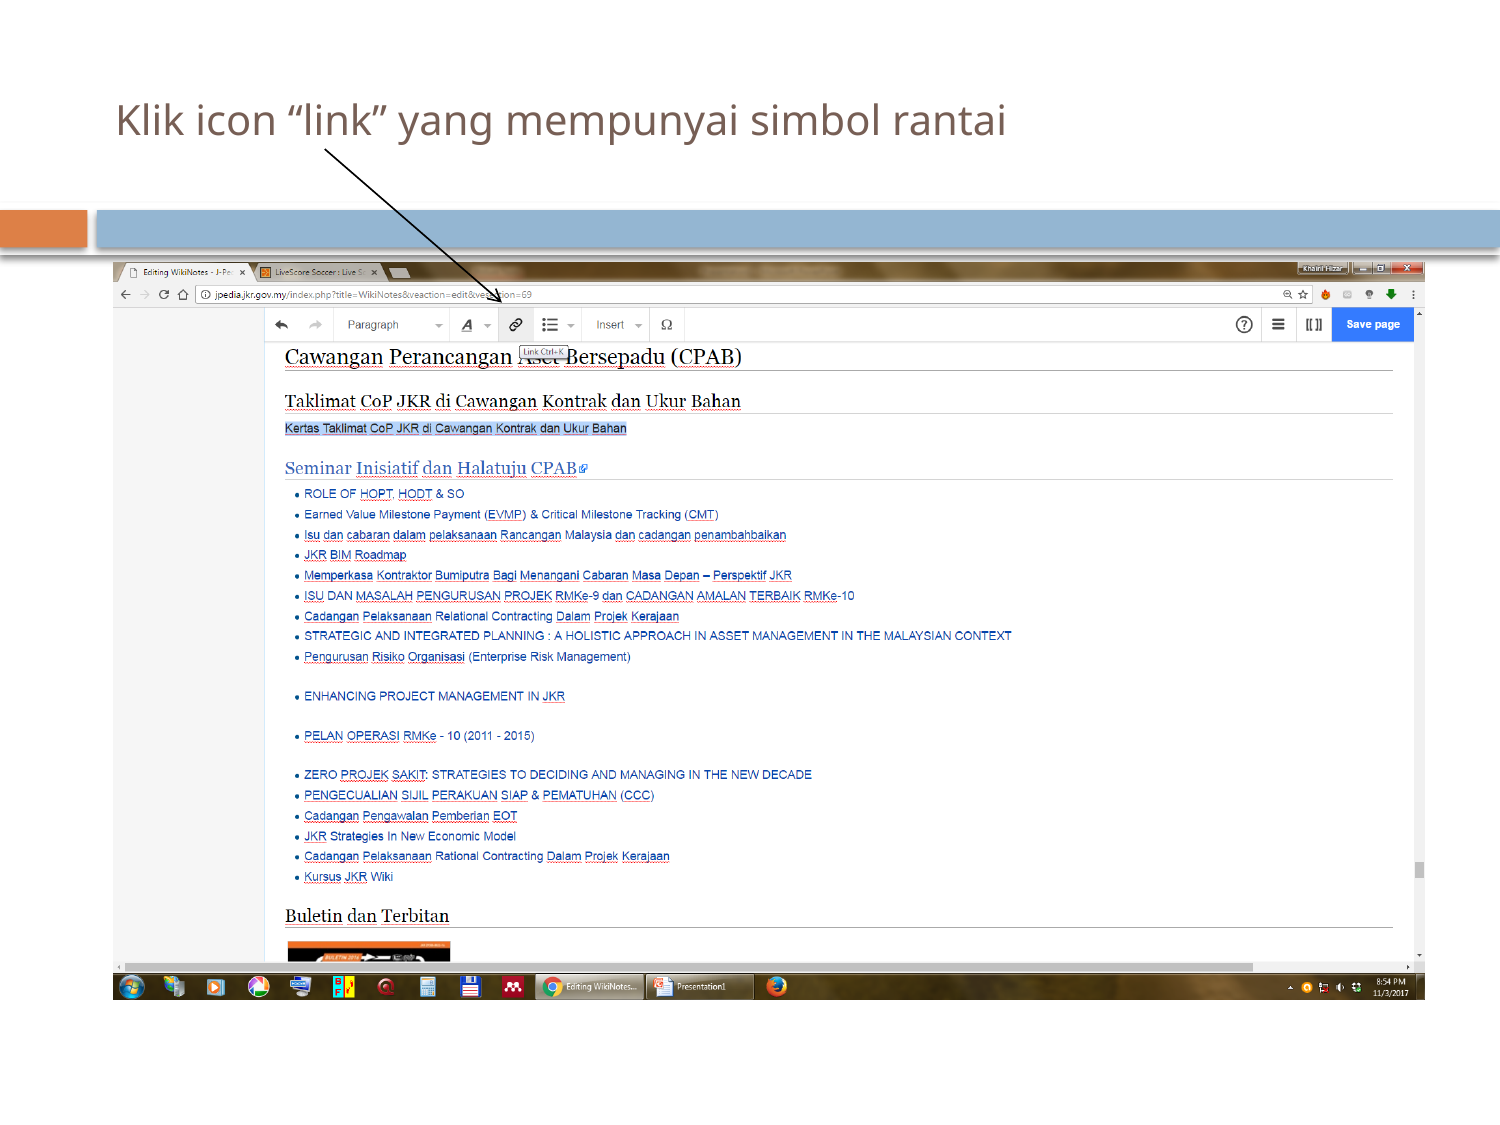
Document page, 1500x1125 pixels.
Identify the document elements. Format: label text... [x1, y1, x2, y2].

title Klik icon “link” yang mempunyai simbol rantai [100, 37, 1438, 200]
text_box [324, 148, 503, 303]
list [113, 262, 1426, 1001]
